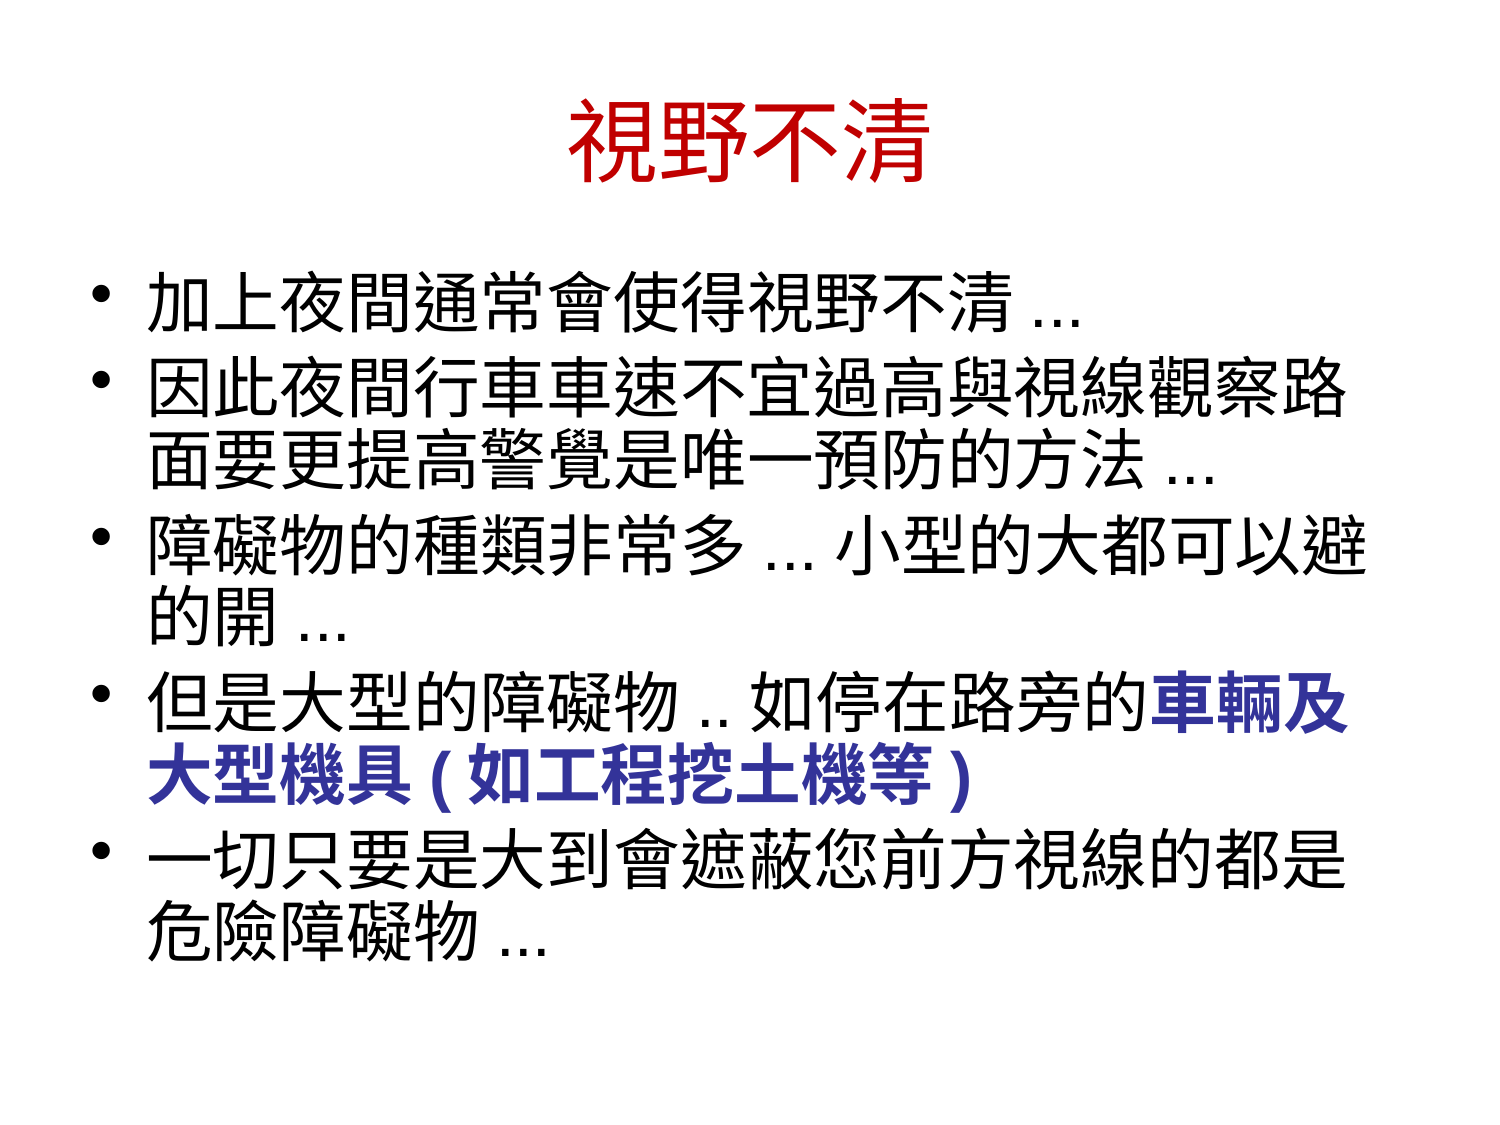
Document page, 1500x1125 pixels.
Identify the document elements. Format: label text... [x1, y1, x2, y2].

list 加上夜間通常會使得視野不清... 因此夜間行車車速不宜過高與視線觀察路面要更提高警覺是唯一預防的方法... 障礙物的種類非常多...小型的大都可以避的開... 但是大型的障礙物..如停在路旁的車輛及大型機具(如工程挖土機等) 一切只要是大到會遮蔽您前方視線的都是危險障礙物... [74, 262, 1426, 1006]
title 視野不清 [74, 44, 1426, 233]
